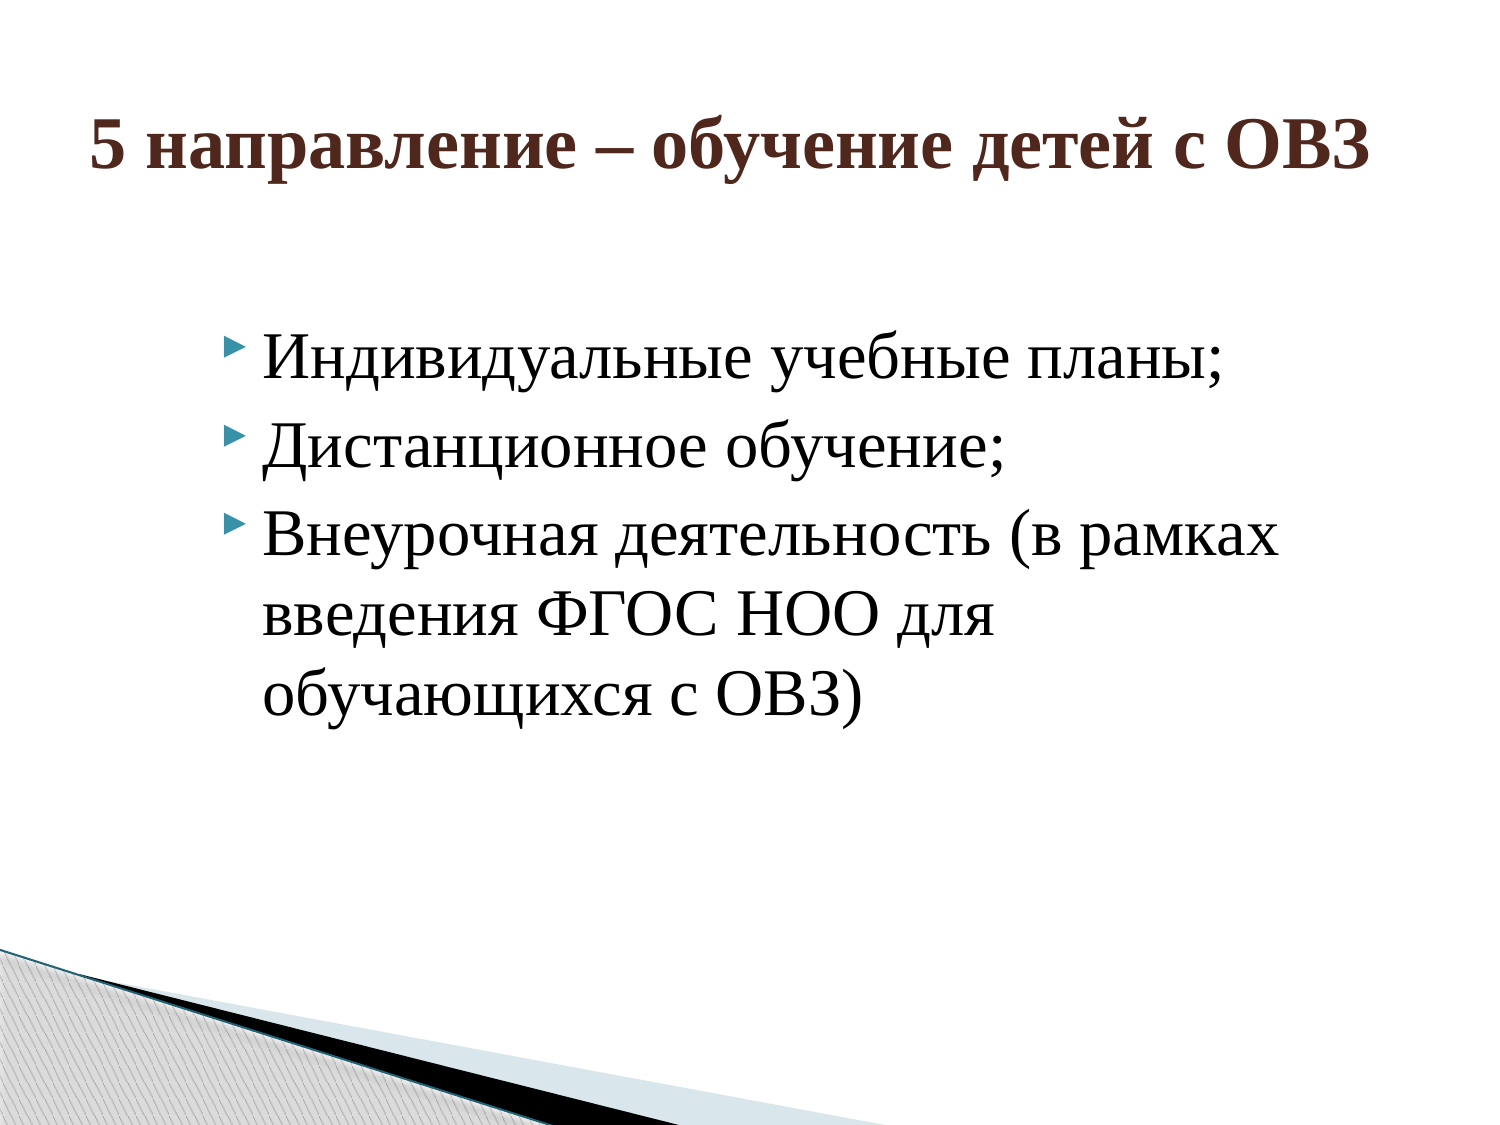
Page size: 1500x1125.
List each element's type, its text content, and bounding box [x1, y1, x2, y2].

title 5 направление – обучение детей с ОВЗ [75, 45, 1425, 233]
list Индивидуальные учебные планы; Дистанционное обучение; Внеурочная деятельность (в рамках введения ФГОС НОО для обучающихся с ОВЗ) [187, 304, 1355, 797]
